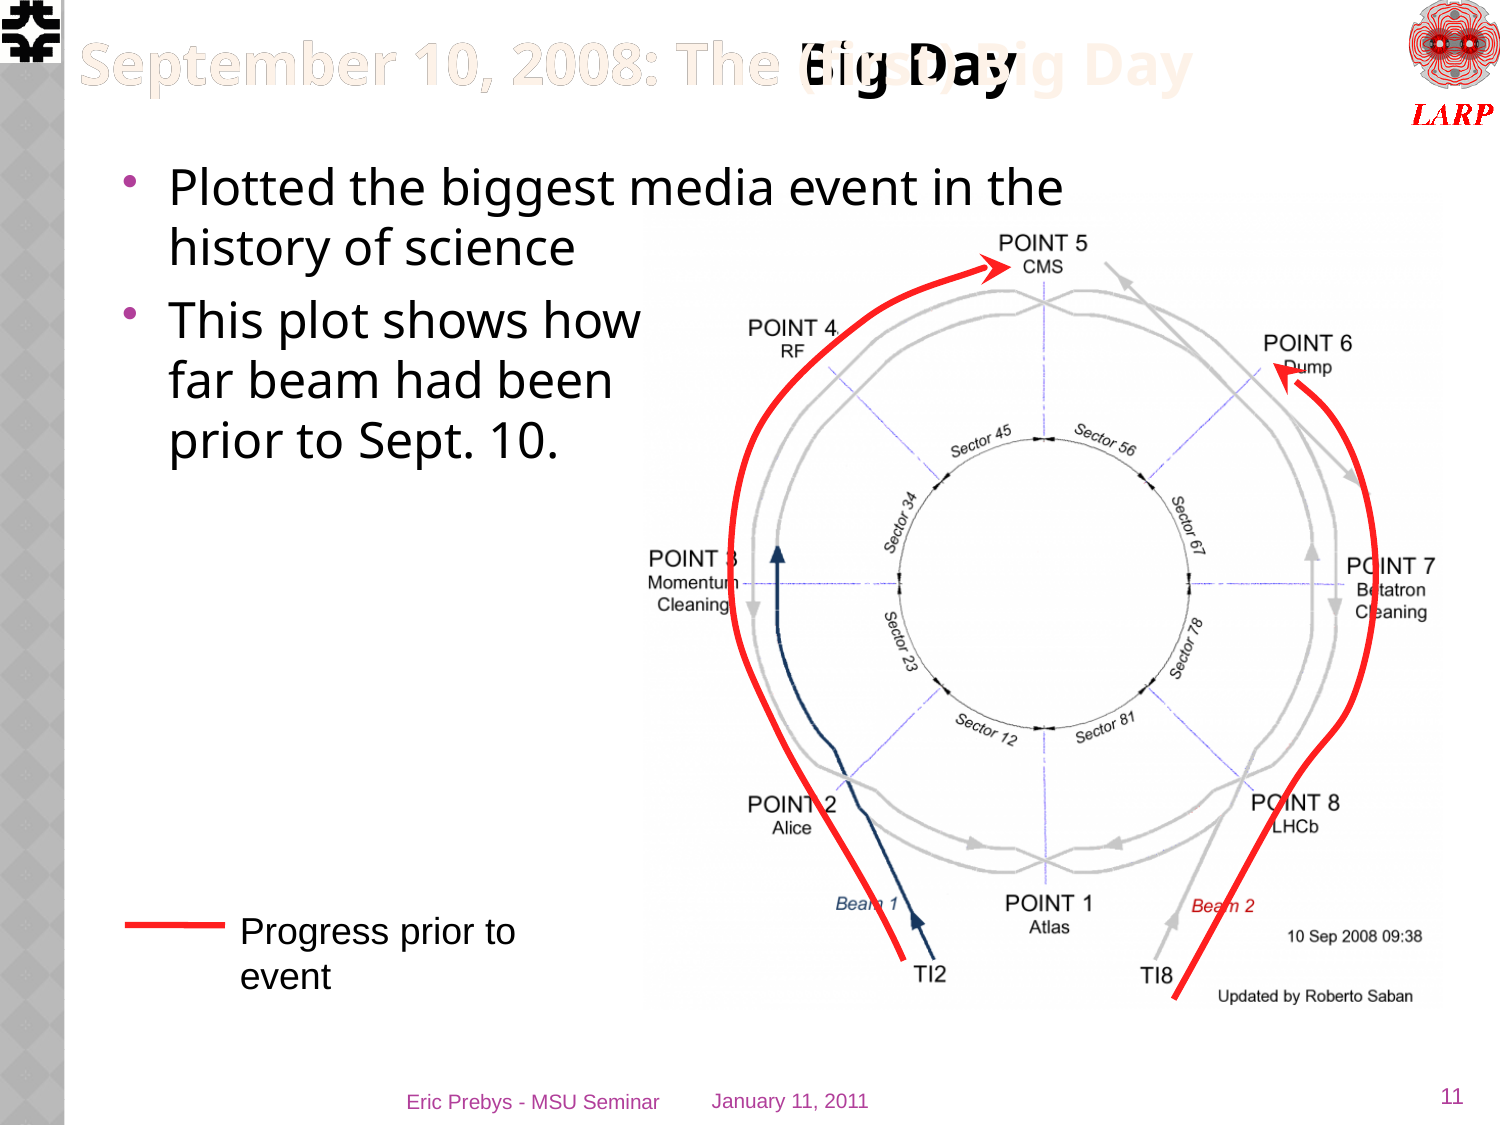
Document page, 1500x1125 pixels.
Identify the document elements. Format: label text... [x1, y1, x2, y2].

picture [643, 193, 1443, 1010]
text_box September 10, 2008: The (first) Big Day [72, 24, 1428, 98]
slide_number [696, 1075, 1025, 1114]
footer Eric Prebys - MSU Seminar [75, 1075, 675, 1114]
table_cell Gauss [0, 0, 65, 1125]
text_box Progress prior to event [225, 899, 625, 1005]
picture [1406, 0, 1500, 125]
slide_number 11 [1367, 1071, 1465, 1110]
list Plotted the biggest media event in the history of science This plot shows how far beam had been prior to Sept. 10. [108, 147, 1232, 342]
picture [0, 0, 61, 63]
